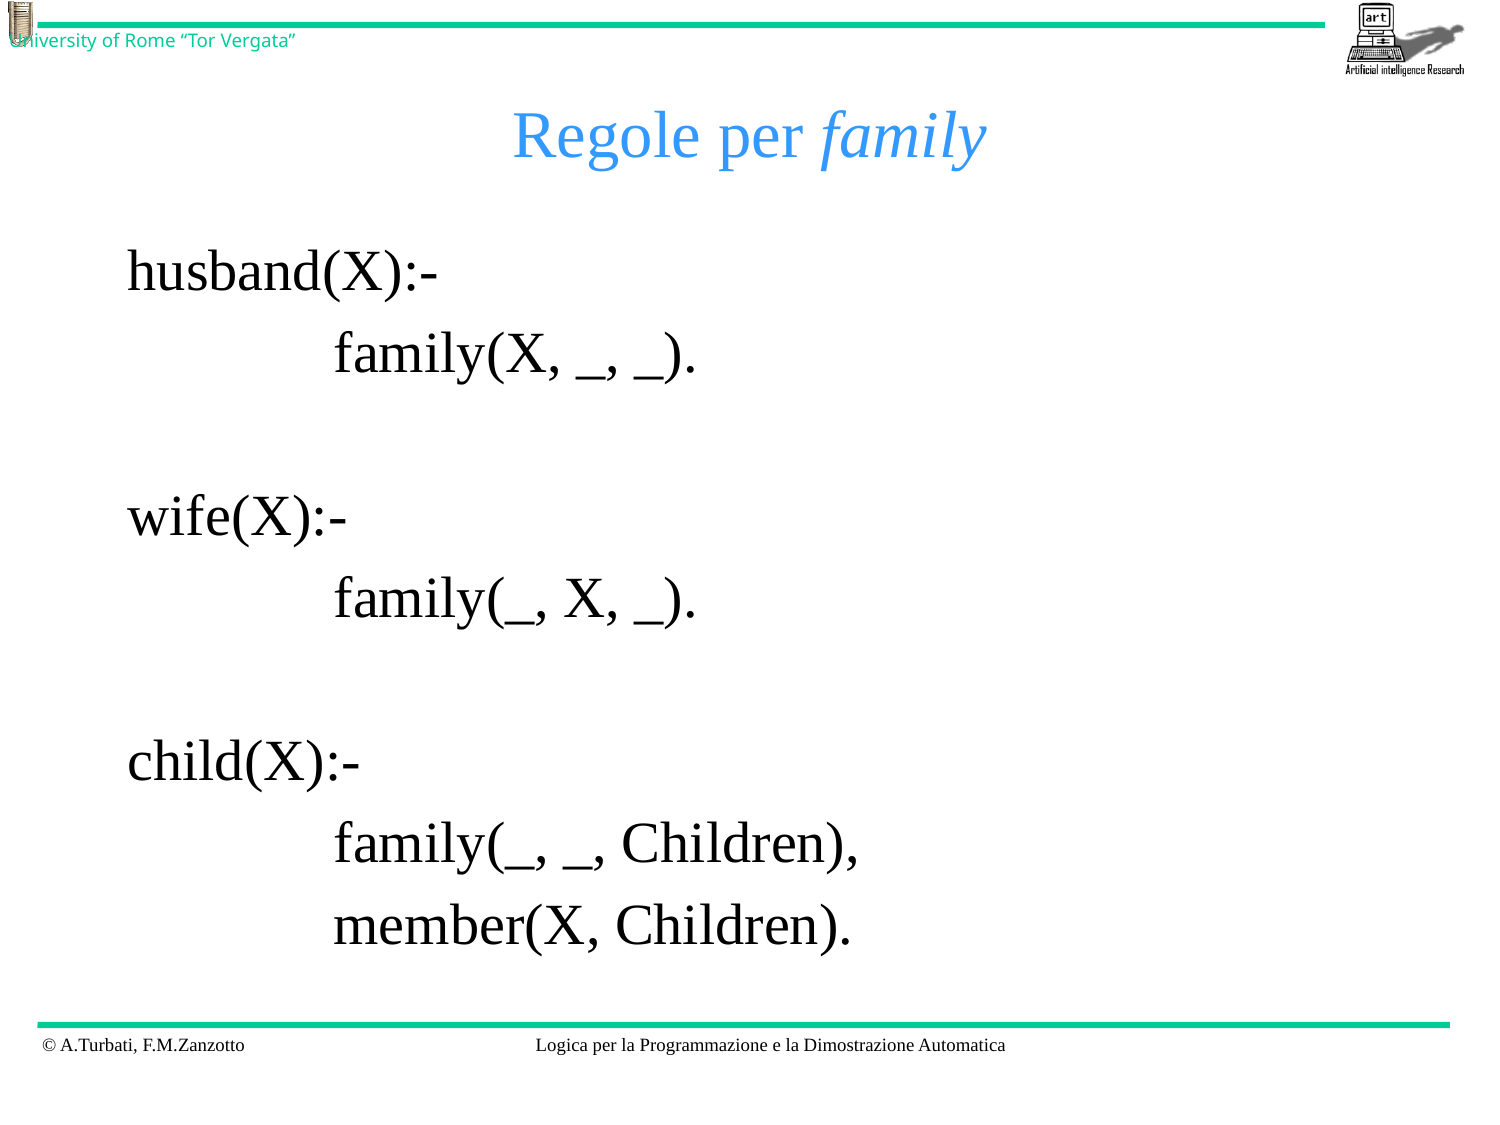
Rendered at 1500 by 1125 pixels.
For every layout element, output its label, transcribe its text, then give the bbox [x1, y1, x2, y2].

picture [4, 0, 38, 50]
picture [1337, 0, 1475, 77]
title Regole per family [112, 74, 1388, 188]
list husband(X):- family(X, _, _). wife(X):- family(_, X, _). child(X):- family(_, _, Children), member(X, Children). [112, 224, 1388, 1001]
